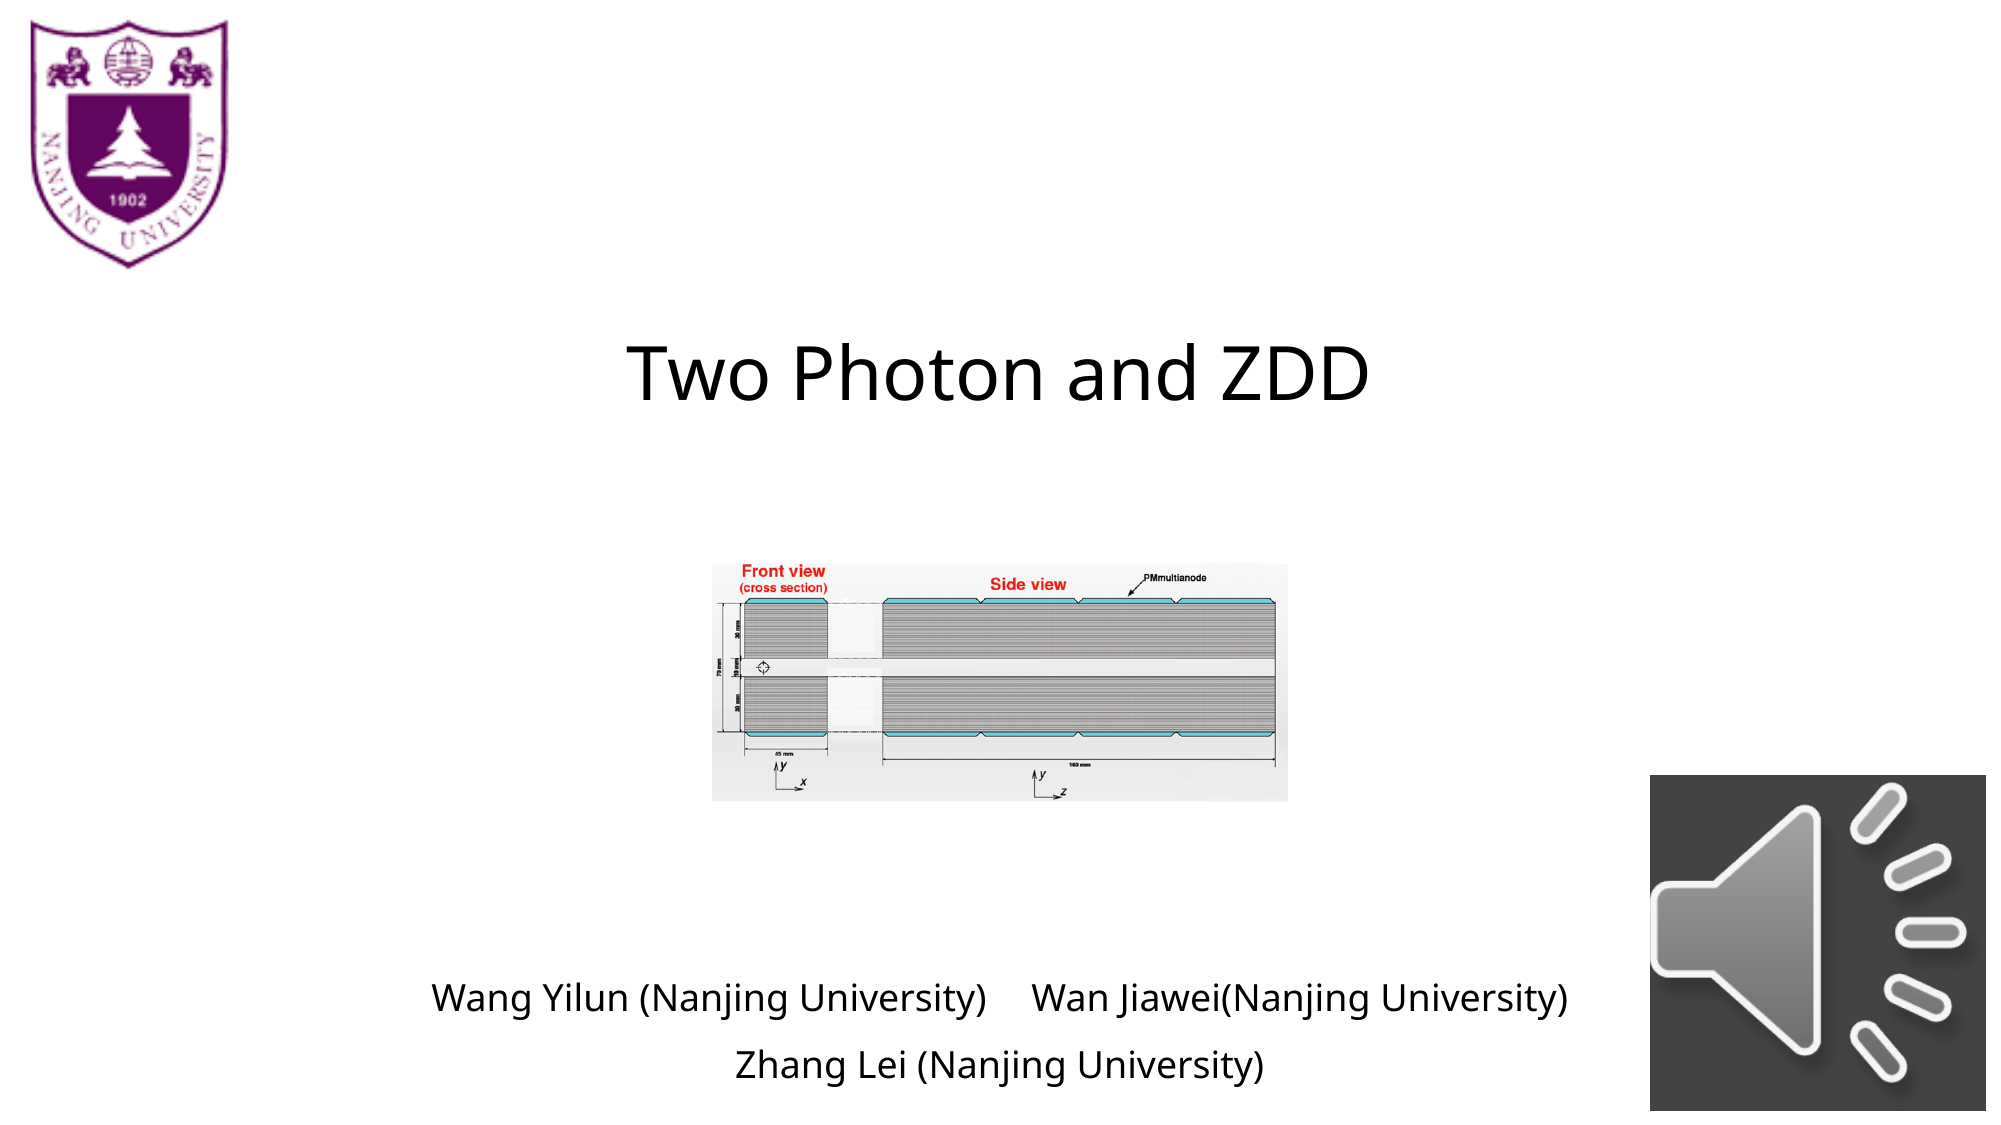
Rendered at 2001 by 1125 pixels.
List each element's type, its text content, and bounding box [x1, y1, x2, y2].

picture [30, 0, 231, 275]
picture [712, 561, 1288, 803]
picture [1648, 773, 1987, 1112]
text_box Wang Yilun (Nanjing University) Wan Jiawei(Nanjing University) Zhang Lei (Nanjing University) [390, 943, 1610, 1094]
text_box Two Photon and ZDD [318, 273, 1682, 424]
